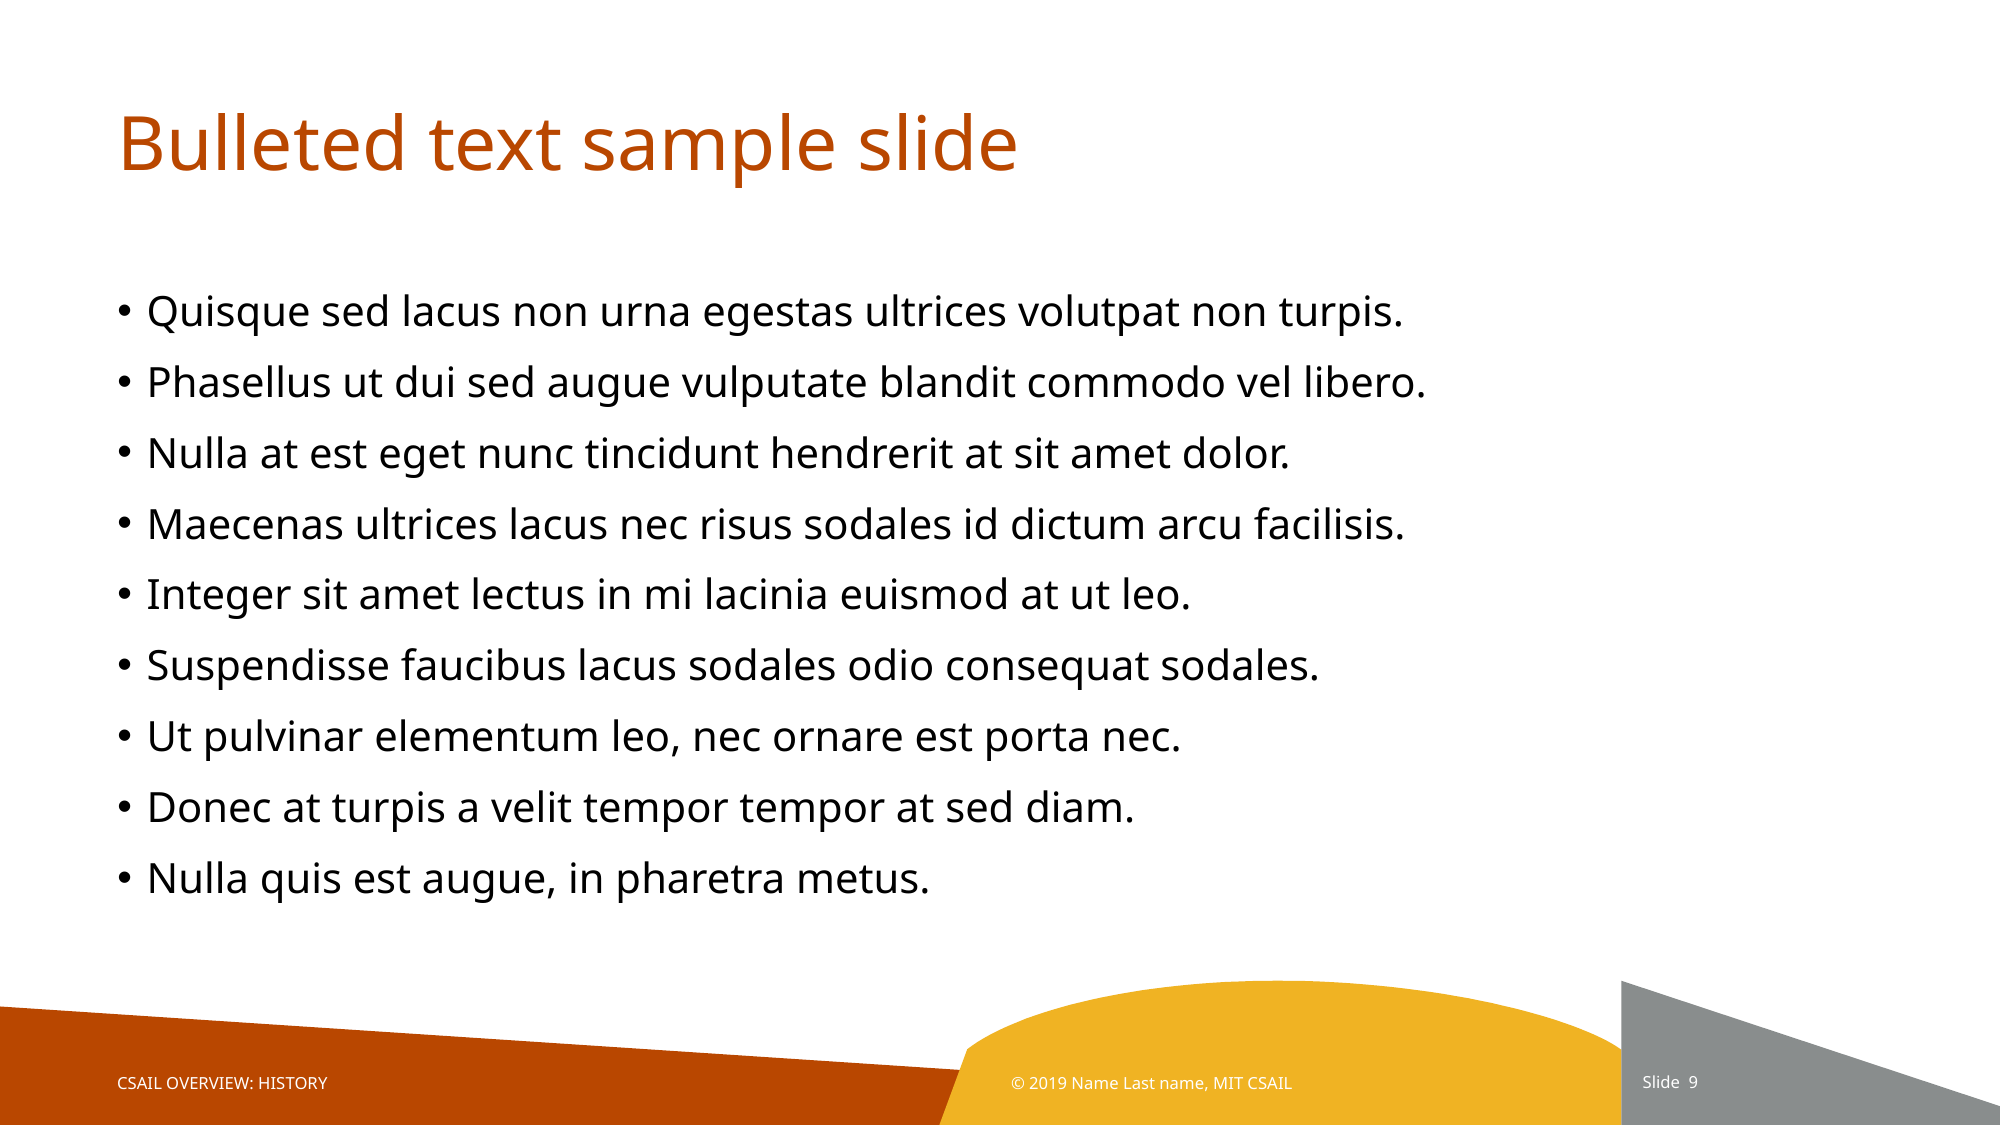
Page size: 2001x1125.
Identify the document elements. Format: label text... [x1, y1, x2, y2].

footer © 2019 Name Last name, MIT CSAIL [996, 1053, 1578, 1114]
title Bulleted text sample slide [102, 98, 1898, 244]
slide_number CSAIL OVERVIEW: HISTORY [102, 1053, 553, 1114]
list Quisque sed lacus non urna egestas ultrices volutpat non turpis. Phasellus ut dui sed augue vulputate blandit commodo vel libero. Nulla at est eget nunc tincidunt hendrerit at sit amet dolor. Maecenas ultrices lacus nec risus sodales id dictum arcu facilisis. Integer sit amet lectus in mi lacinia euismod at ut leo. Suspendisse faucibus lacus sodales odio consequat sodales. Ut pulvinar elementum leo, nec ornare est porta nec. Donec at turpis a velit tempor tempor at sed diam. Nulla quis est augue, in pharetra metus. [102, 277, 1898, 969]
slide_number Slide 9 [1642, 1053, 1863, 1114]
